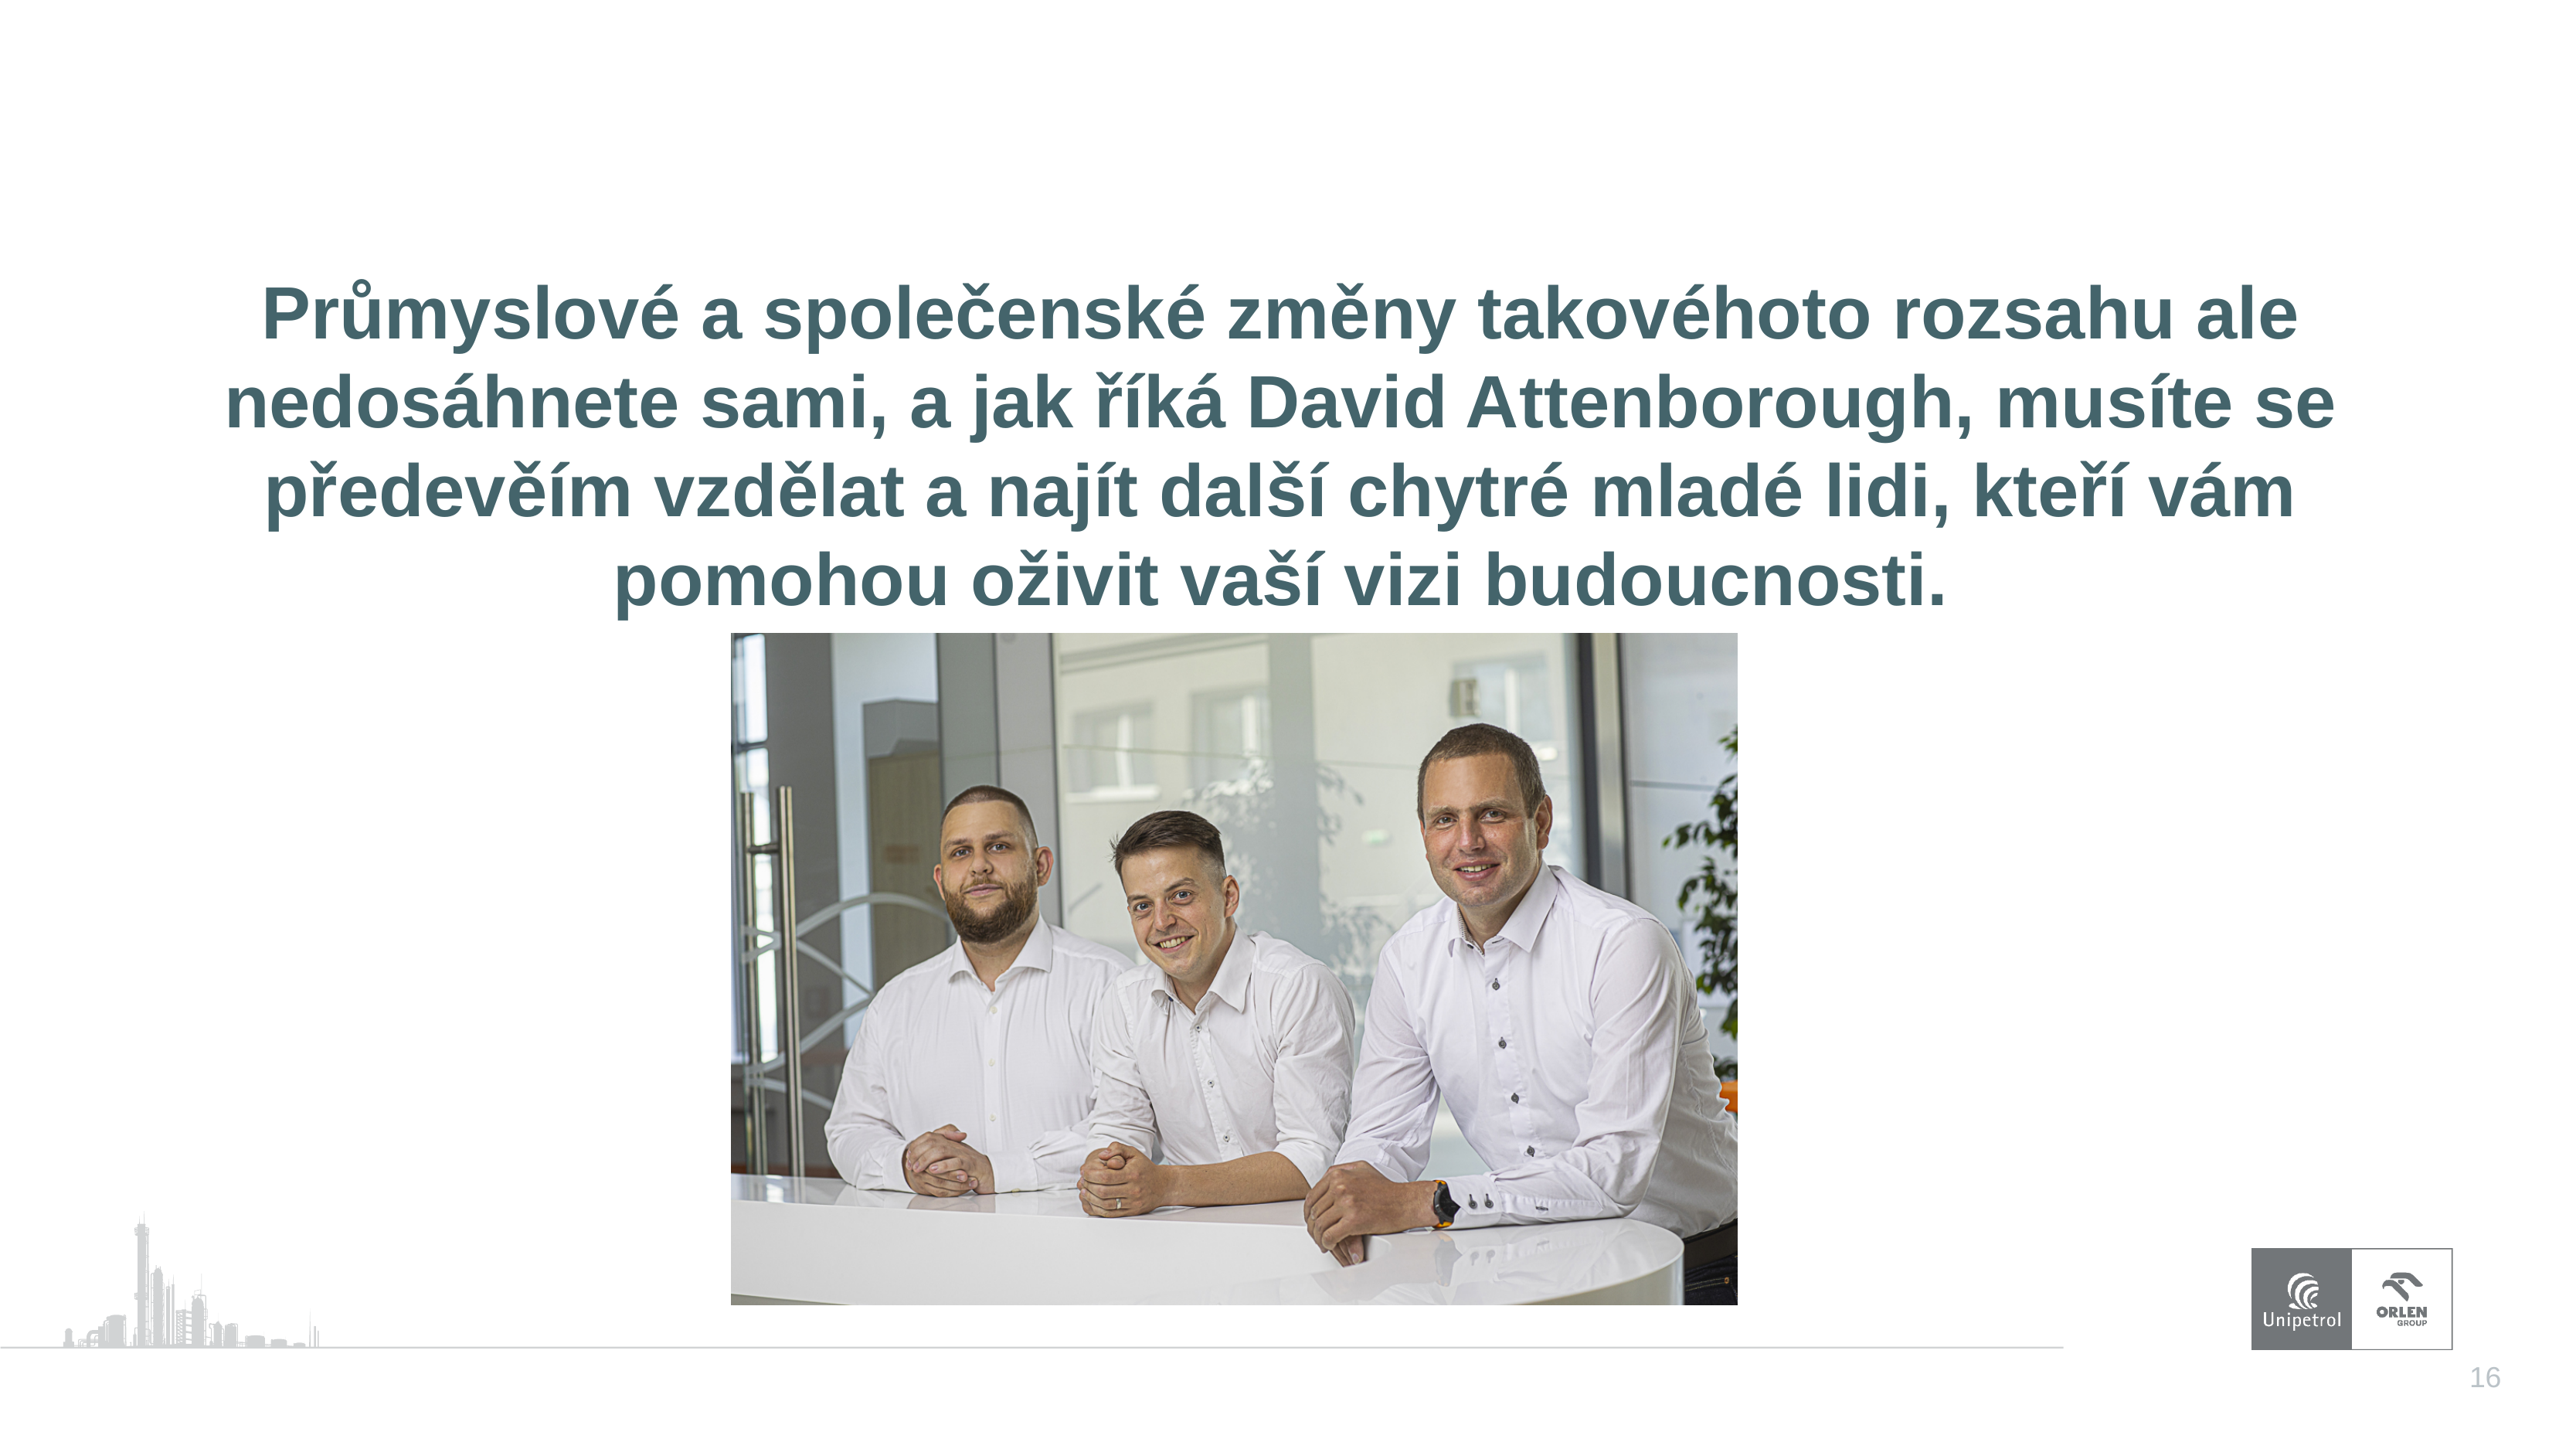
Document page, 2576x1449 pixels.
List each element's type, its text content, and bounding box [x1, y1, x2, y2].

list Průmyslové a společenské změny takovéhoto rozsahu ale nedosáhnete sami, a jak říká David Attenborough, musíte se předevěím vzdělat a najít další chytré mladé lidi, kteří vám pomohou oživit vaší vizi budoucnosti. [109, 259, 2453, 376]
picture [2245, 1244, 2458, 1355]
picture [730, 633, 1738, 1305]
